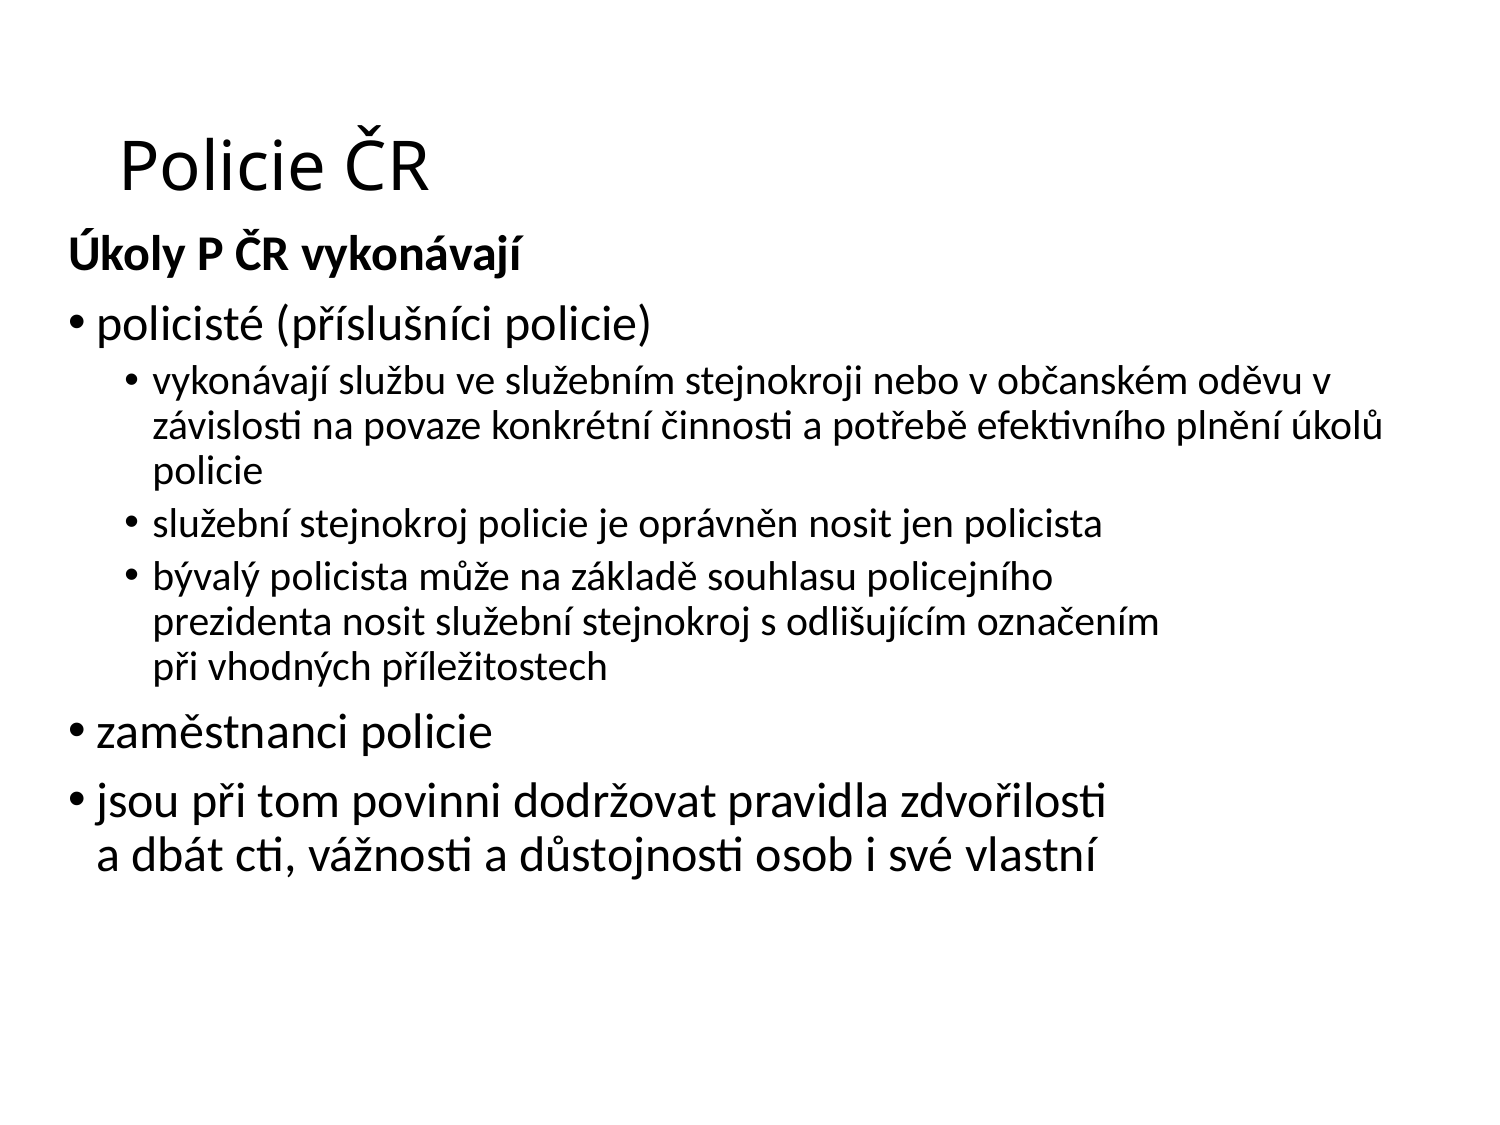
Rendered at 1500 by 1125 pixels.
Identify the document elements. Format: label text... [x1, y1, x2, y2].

list Úkoly P ČR vykonávají policisté (příslušníci policie) vykonávají službu ve služebním stejnokroji nebo v občanském oděvu v závislosti na povaze konkrétní činnosti a potřebě efektivního plnění úkolů policie služební stejnokroj policie je oprávněn nosit jen policista bývalý policista může na základě souhlasu policejního prezidenta nosit služební stejnokroj s odlišujícím označením při vhodných příležitostech zaměstnanci policie jsou při tom povinni dodržovat pravidla zdvořilosti a dbát cti, vážnosti a důstojnosti osob i své vlastní [53, 219, 1500, 1005]
title Policie ČR [103, 59, 1397, 219]
